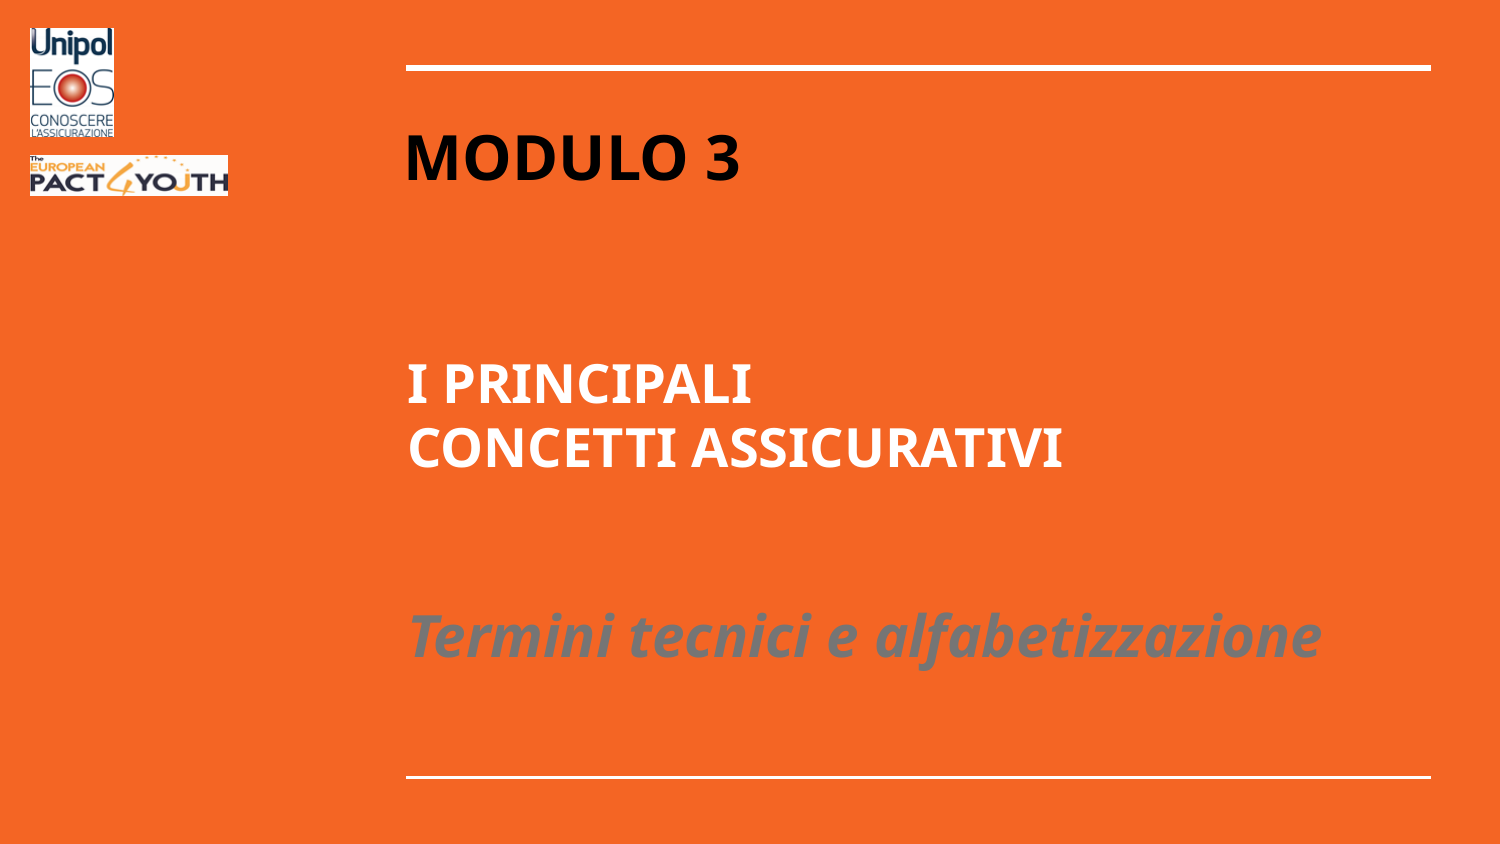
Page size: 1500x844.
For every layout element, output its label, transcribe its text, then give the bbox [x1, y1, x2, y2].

subtitle I PRINCIPALI CONCETTI ASSICURATIVI Termini tecnici e alfabetizzazione [392, 346, 1431, 732]
picture [30, 27, 115, 137]
title MODULO 3 [389, 103, 1428, 196]
picture [30, 155, 228, 196]
